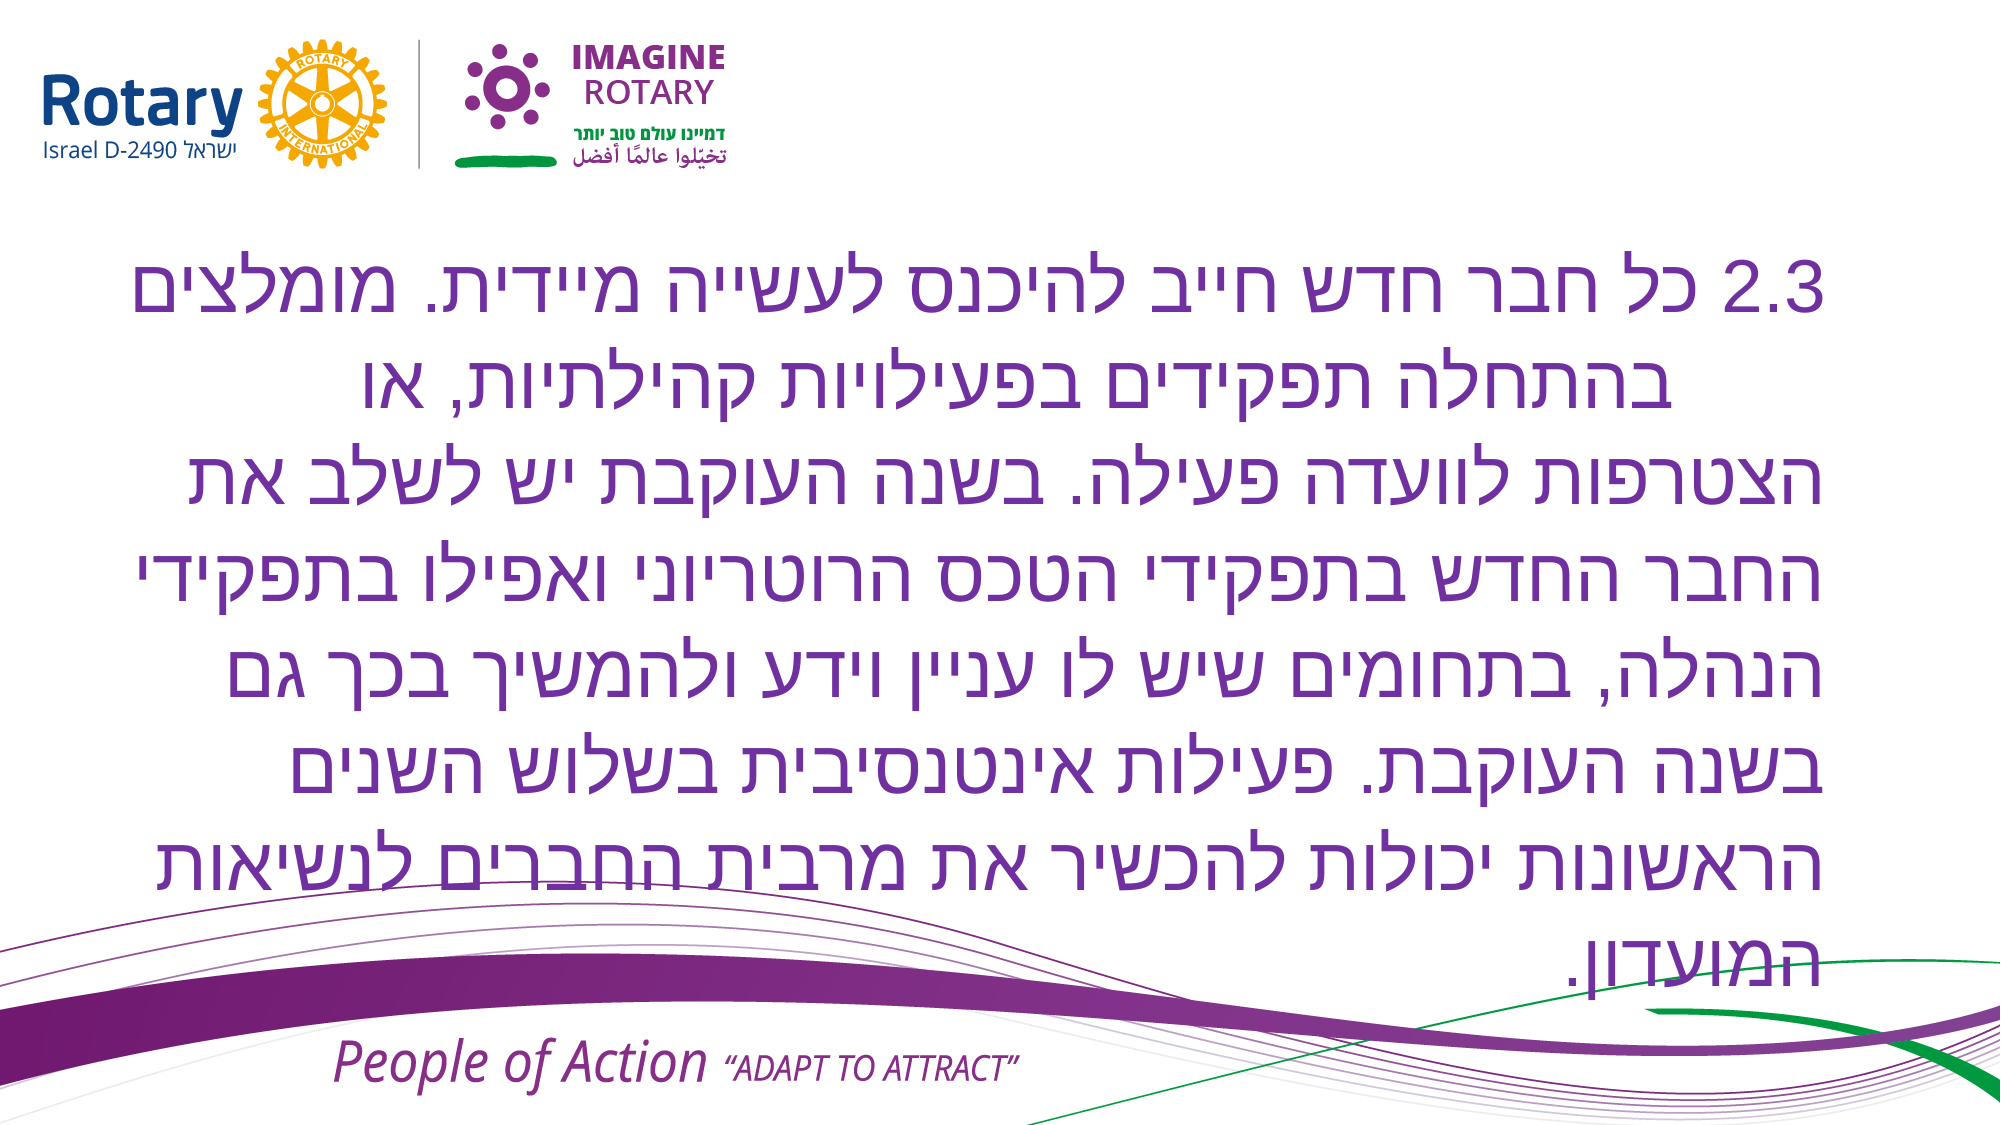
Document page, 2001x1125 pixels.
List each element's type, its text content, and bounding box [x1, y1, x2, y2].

picture [0, 0, 2000, 1125]
text_box 2.3 כל חבר חדש חייב להיכנס לעשייה מיידית. מומלצים בהתחלה תפקידים בפעילויות קהילתיות, או הצטרפות לוועדה פעילה. בשנה העוקבת יש לשלב את החבר החדש בתפקידי הטכס הרוטריוני ואפילו בתפקידי הנהלה, בתחומים שיש לו עניין וידע ולהמשיך בכך גם בשנה העוקבת. פעילות אינטנסיבית בשלוש השנים הראשונות יכולות להכשיר את מרבית החברים לנשיאות המועדון. [68, 223, 1916, 1009]
